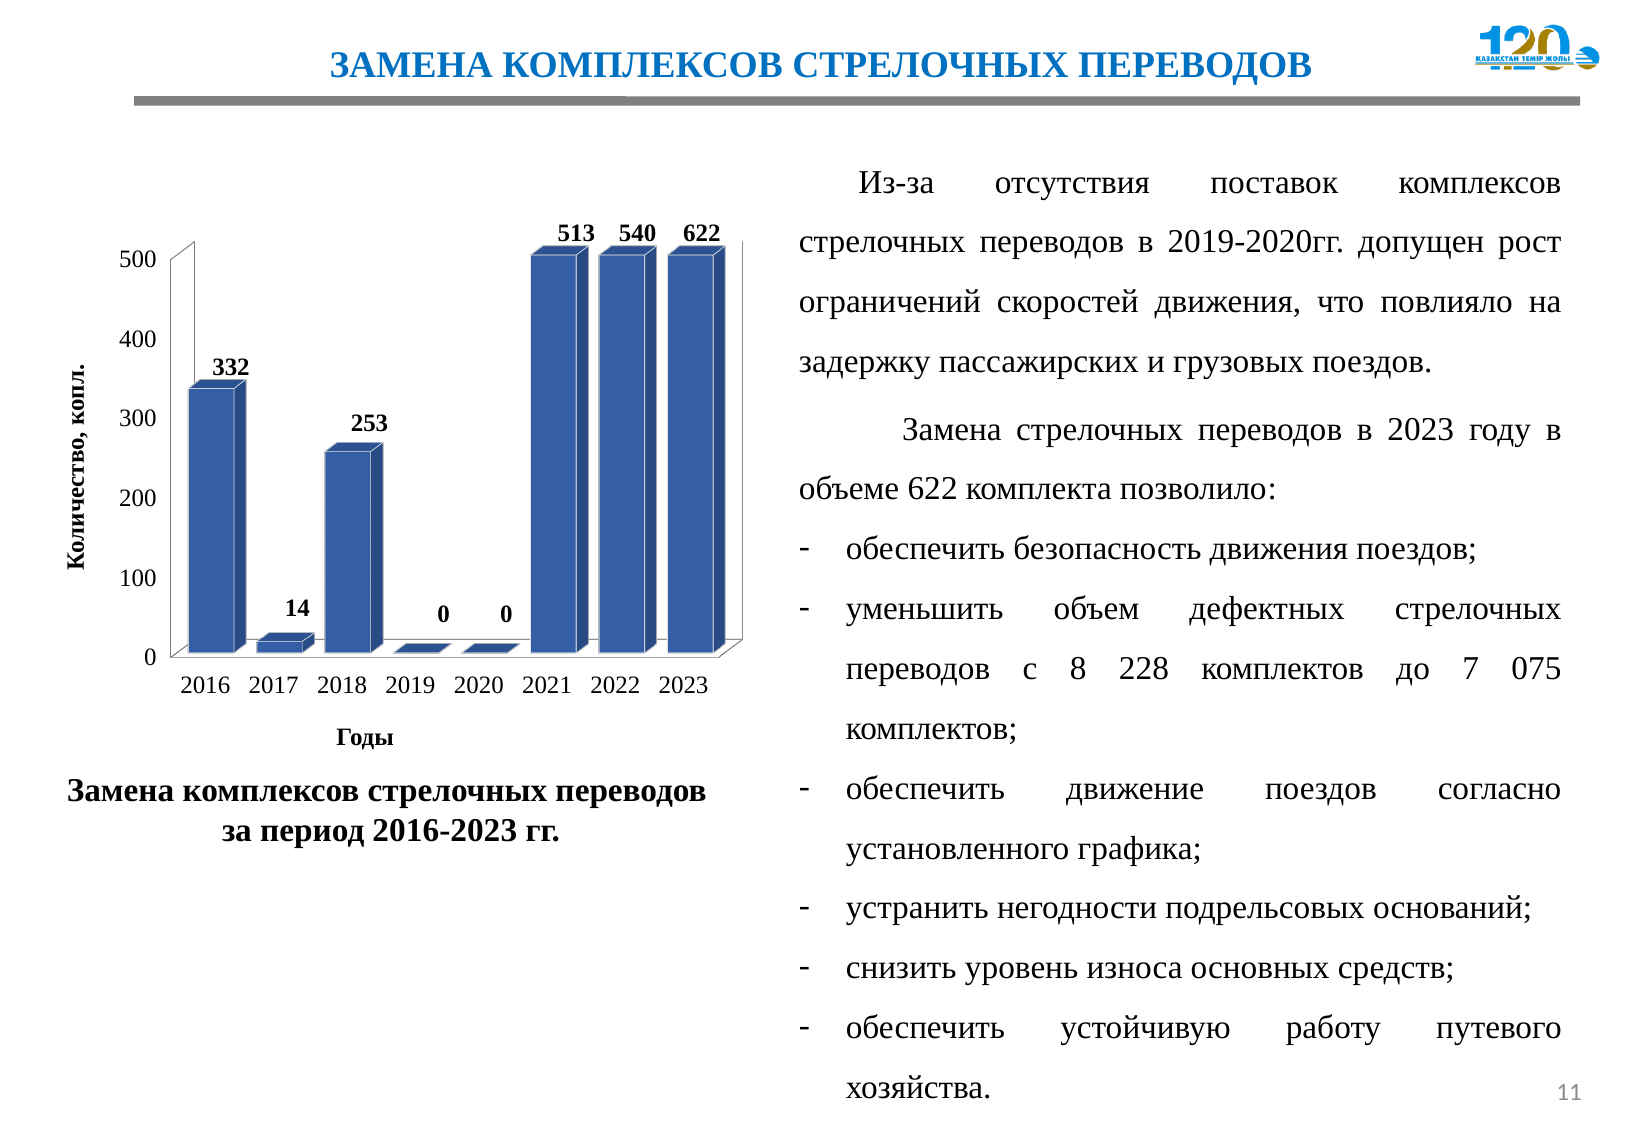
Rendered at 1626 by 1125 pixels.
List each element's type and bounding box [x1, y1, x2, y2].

text_box [321, 713, 410, 758]
picture [1467, 0, 1607, 114]
chart [90, 206, 750, 703]
slide_number [1231, 1060, 1597, 1121]
text_box [21, 760, 762, 856]
text_box [51, 315, 90, 586]
text_box [6, 22, 1625, 1113]
